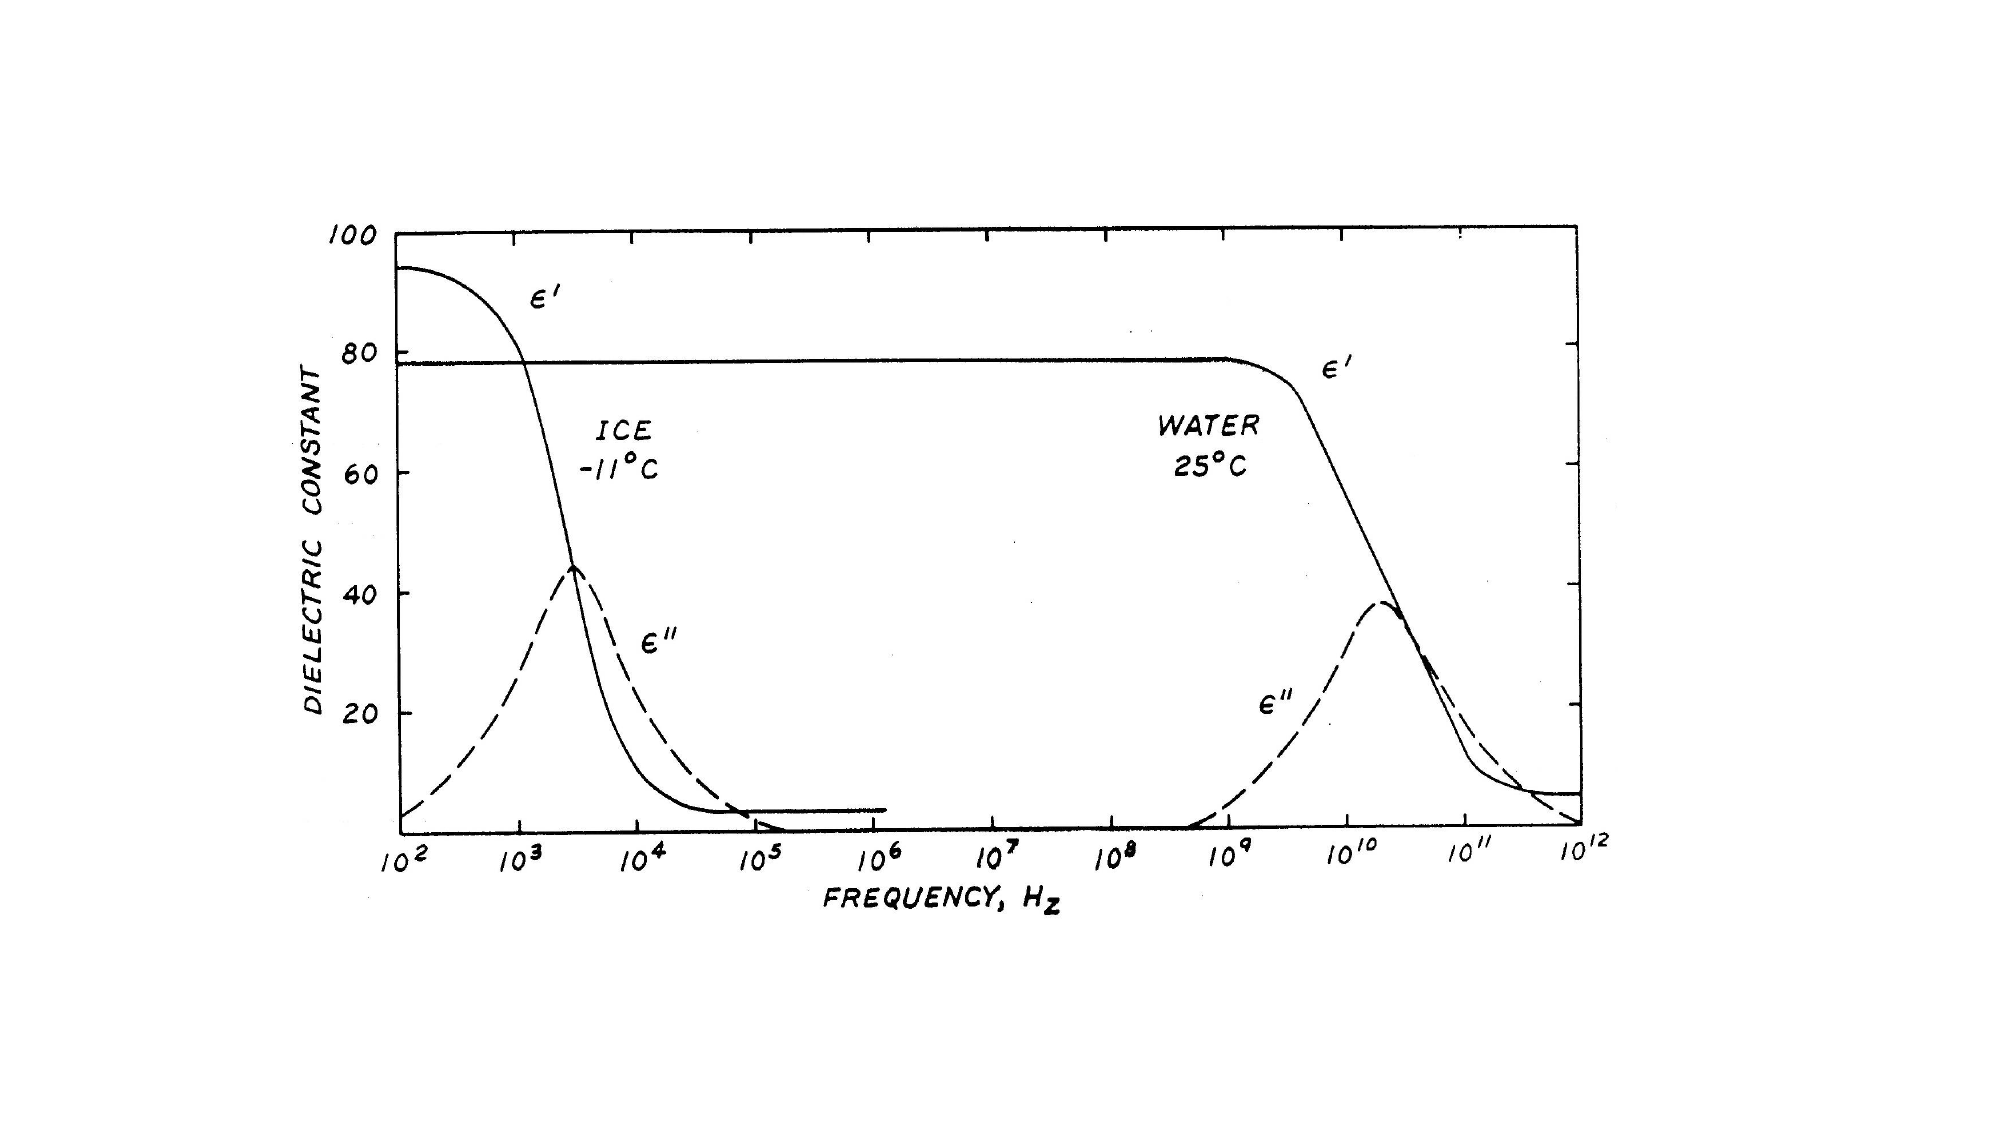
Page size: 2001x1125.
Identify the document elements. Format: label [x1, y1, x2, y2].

picture [287, 199, 1618, 926]
